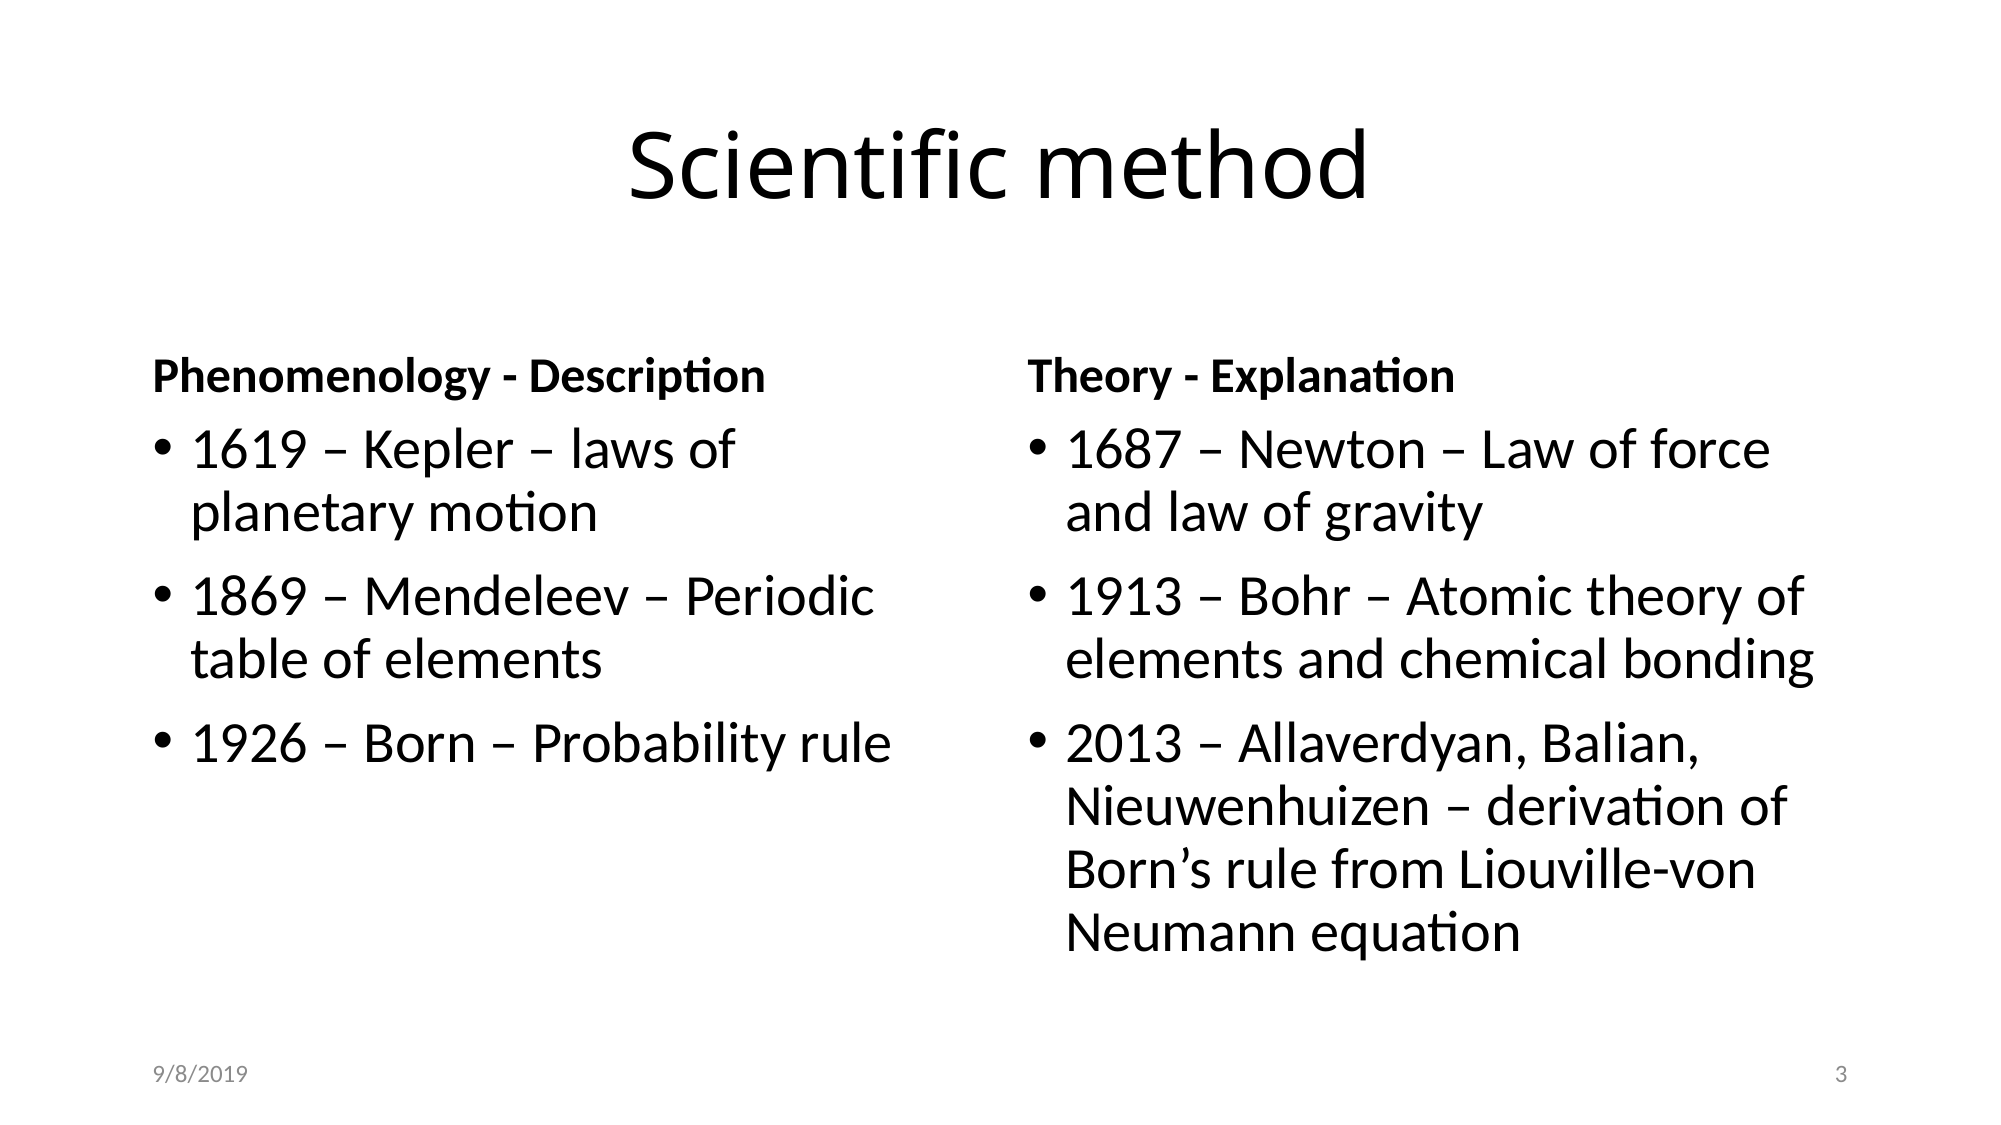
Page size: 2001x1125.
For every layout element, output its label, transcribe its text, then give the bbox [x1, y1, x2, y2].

slide_number 3 [1412, 1042, 1863, 1103]
list Phenomenology - Description [137, 275, 984, 410]
list Theory - Explanation [1012, 275, 1863, 410]
list 1619 – Kepler – laws of planetary motion 1869 – Mendeleev – Periodic table of elements 1926 – Born – Probability rule [137, 410, 984, 1016]
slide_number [137, 1042, 588, 1103]
list 1687 – Newton – Law of force and law of gravity 1913 – Bohr – Atomic theory of elements and chemical bonding 2013 – Allaverdyan, Balian, Nieuwenhuizen – derivation of Born’s rule from Liouville-von Neumann equation [1012, 410, 1863, 1016]
title Scientific method [137, 59, 1863, 278]
